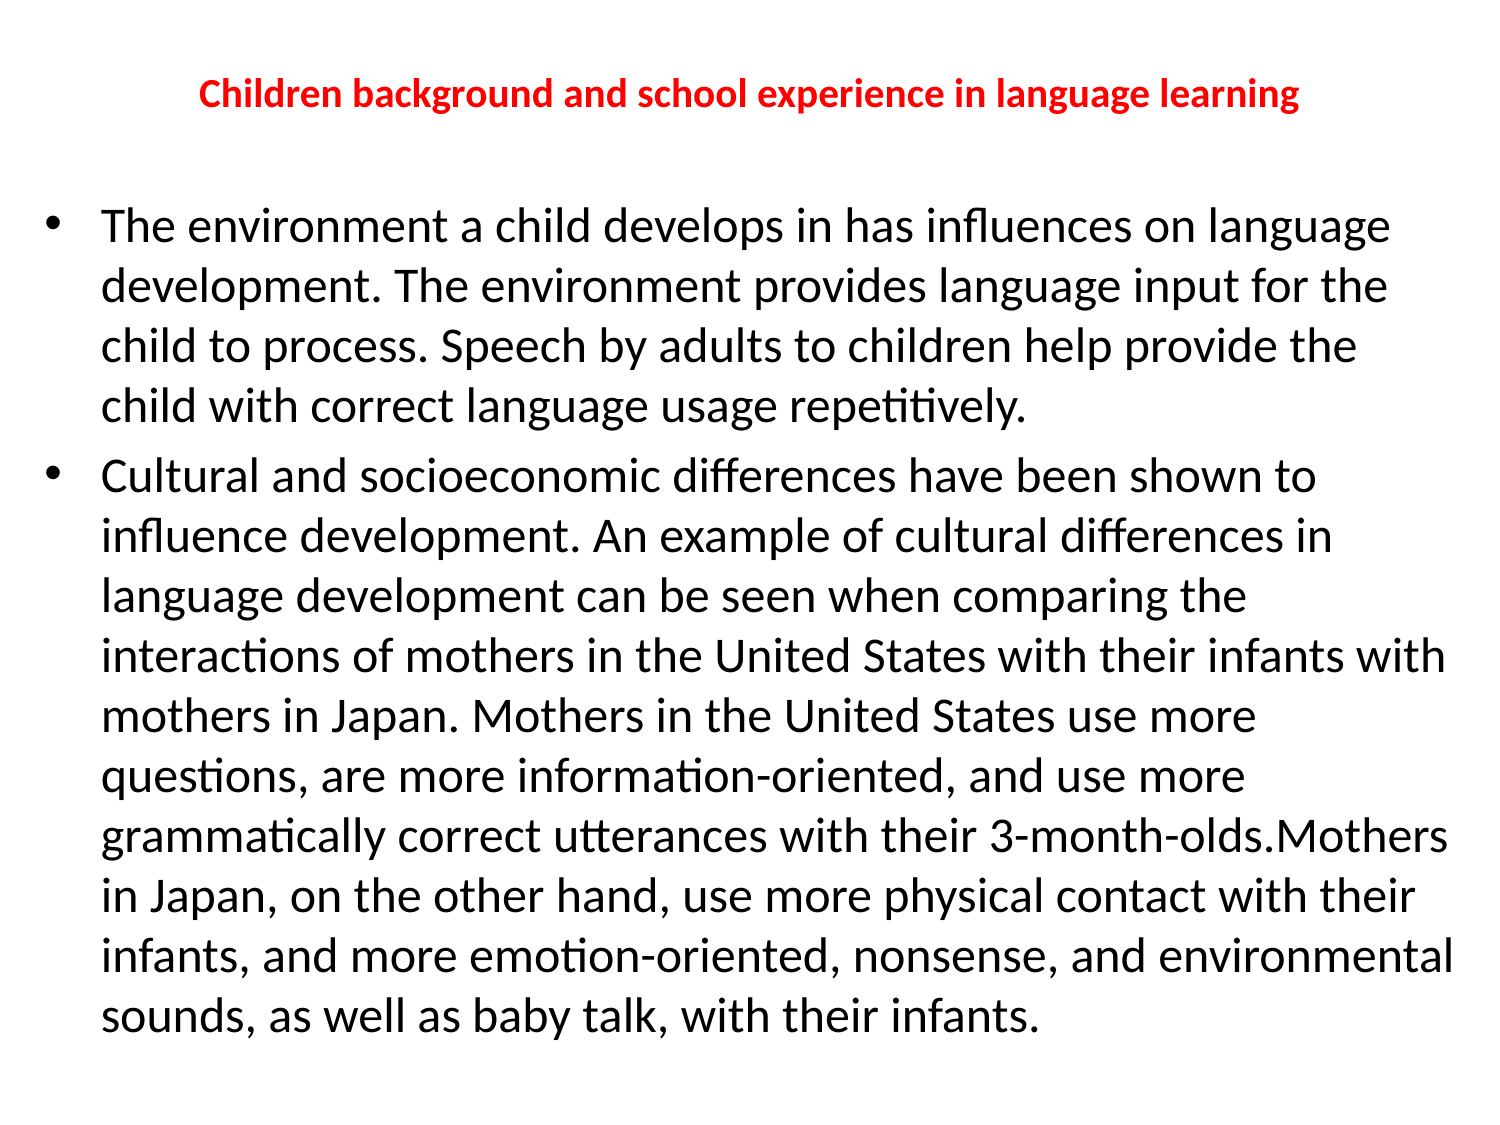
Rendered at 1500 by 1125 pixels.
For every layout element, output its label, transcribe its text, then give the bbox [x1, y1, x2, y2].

title Children background and school experience in language learning [75, 45, 1425, 138]
list The environment a child develops in has influences on language development. The environment provides language input for the child to process. Speech by adults to children help provide the child with correct language usage repetitively. Cultural and socioeconomic differences have been shown to influence development. An example of cultural differences in language development can be seen when comparing the interactions of mothers in the United States with their infants with mothers in Japan. Mothers in the United States use more questions, are more information-oriented, and use more grammatically correct utterances with their 3-month-olds.Mothers in Japan, on the other hand, use more physical contact with their infants, and more emotion-oriented, nonsense, and environmental sounds, as well as baby talk, with their infants. [29, 184, 1473, 1012]
